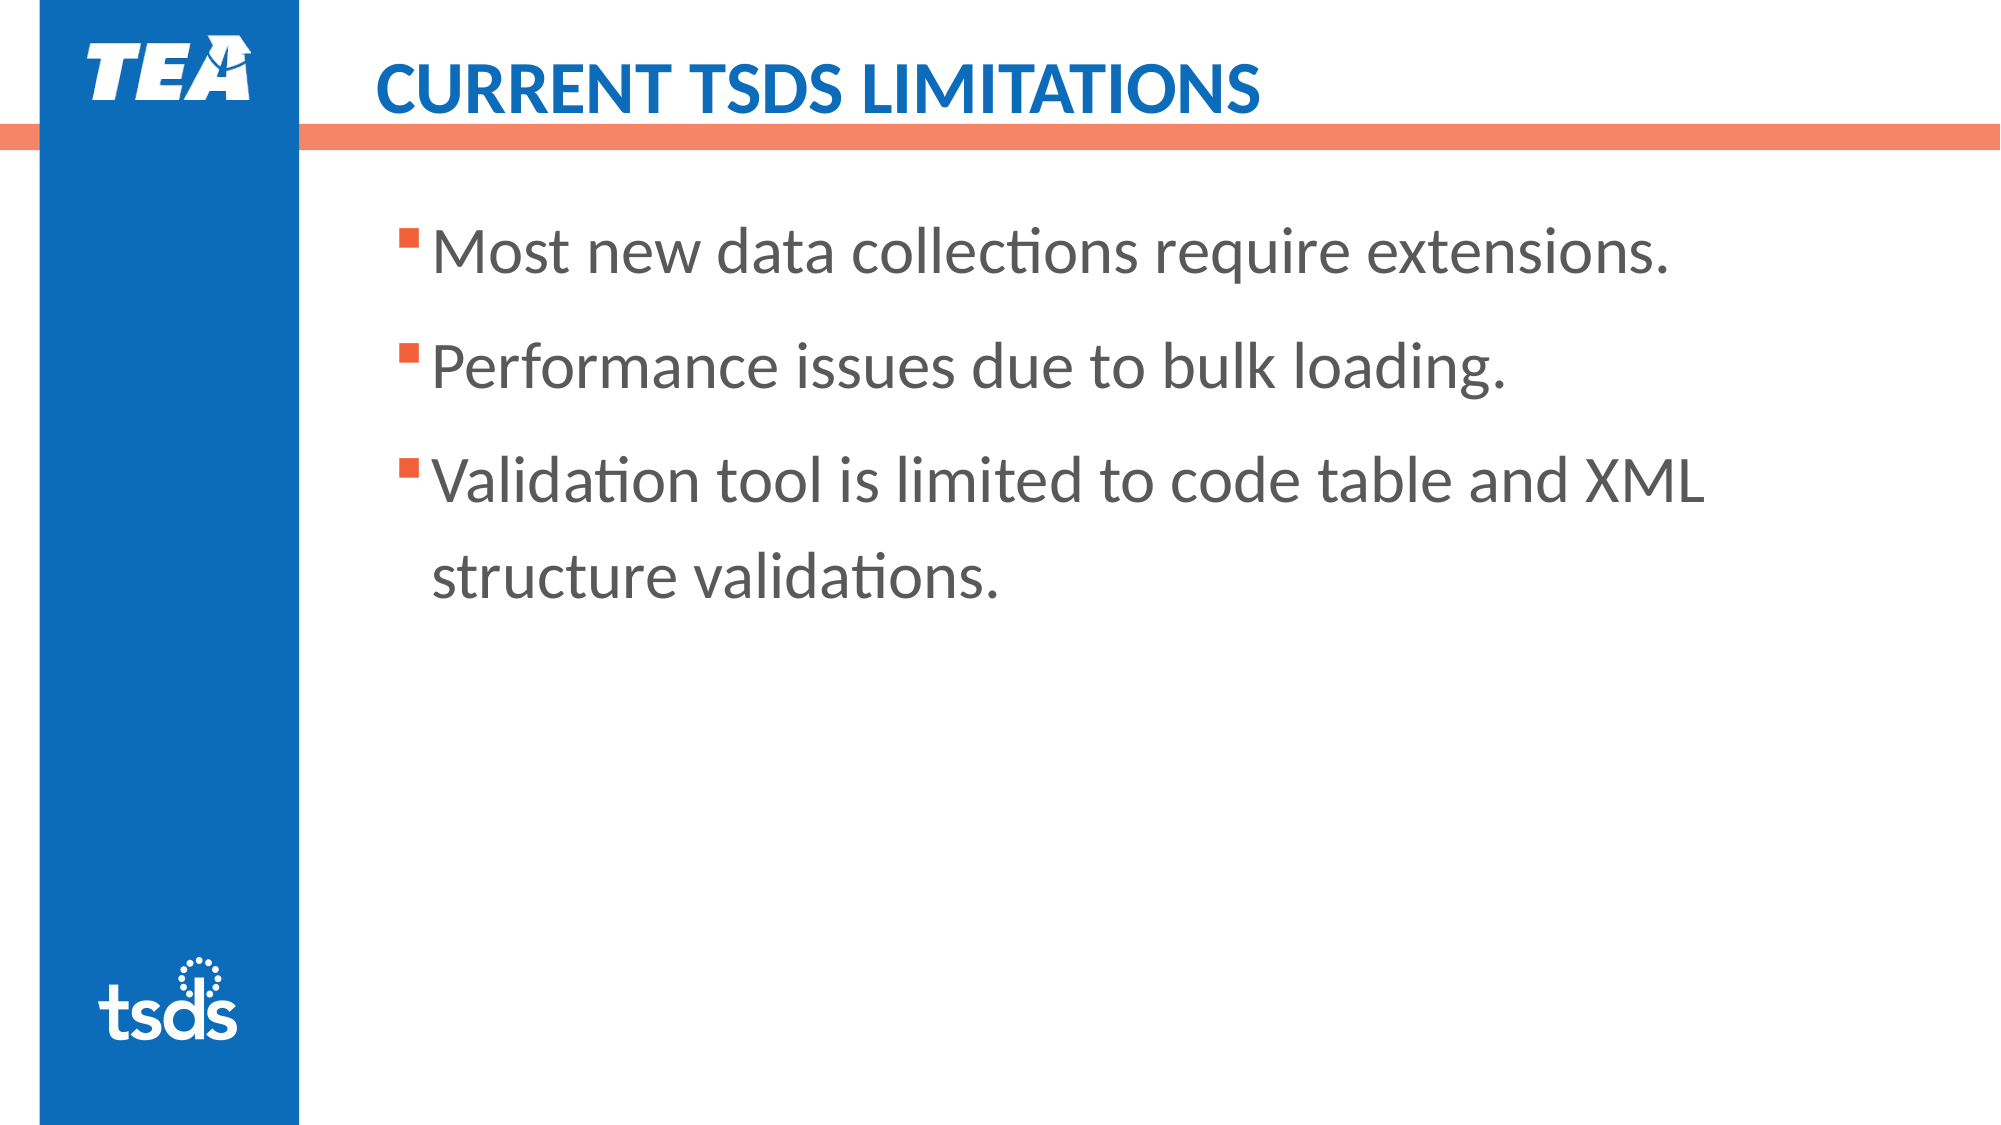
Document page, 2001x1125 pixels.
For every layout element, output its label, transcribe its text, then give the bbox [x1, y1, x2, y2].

picture [86, 34, 251, 100]
title CURRENT TSDS LIMITATIONS [361, 27, 1941, 151]
picture [98, 957, 241, 1045]
list Most new data collections require extensions. Performance issues due to bulk loading. Validation tool is limited to code table and XML structure validations. [378, 183, 1854, 898]
